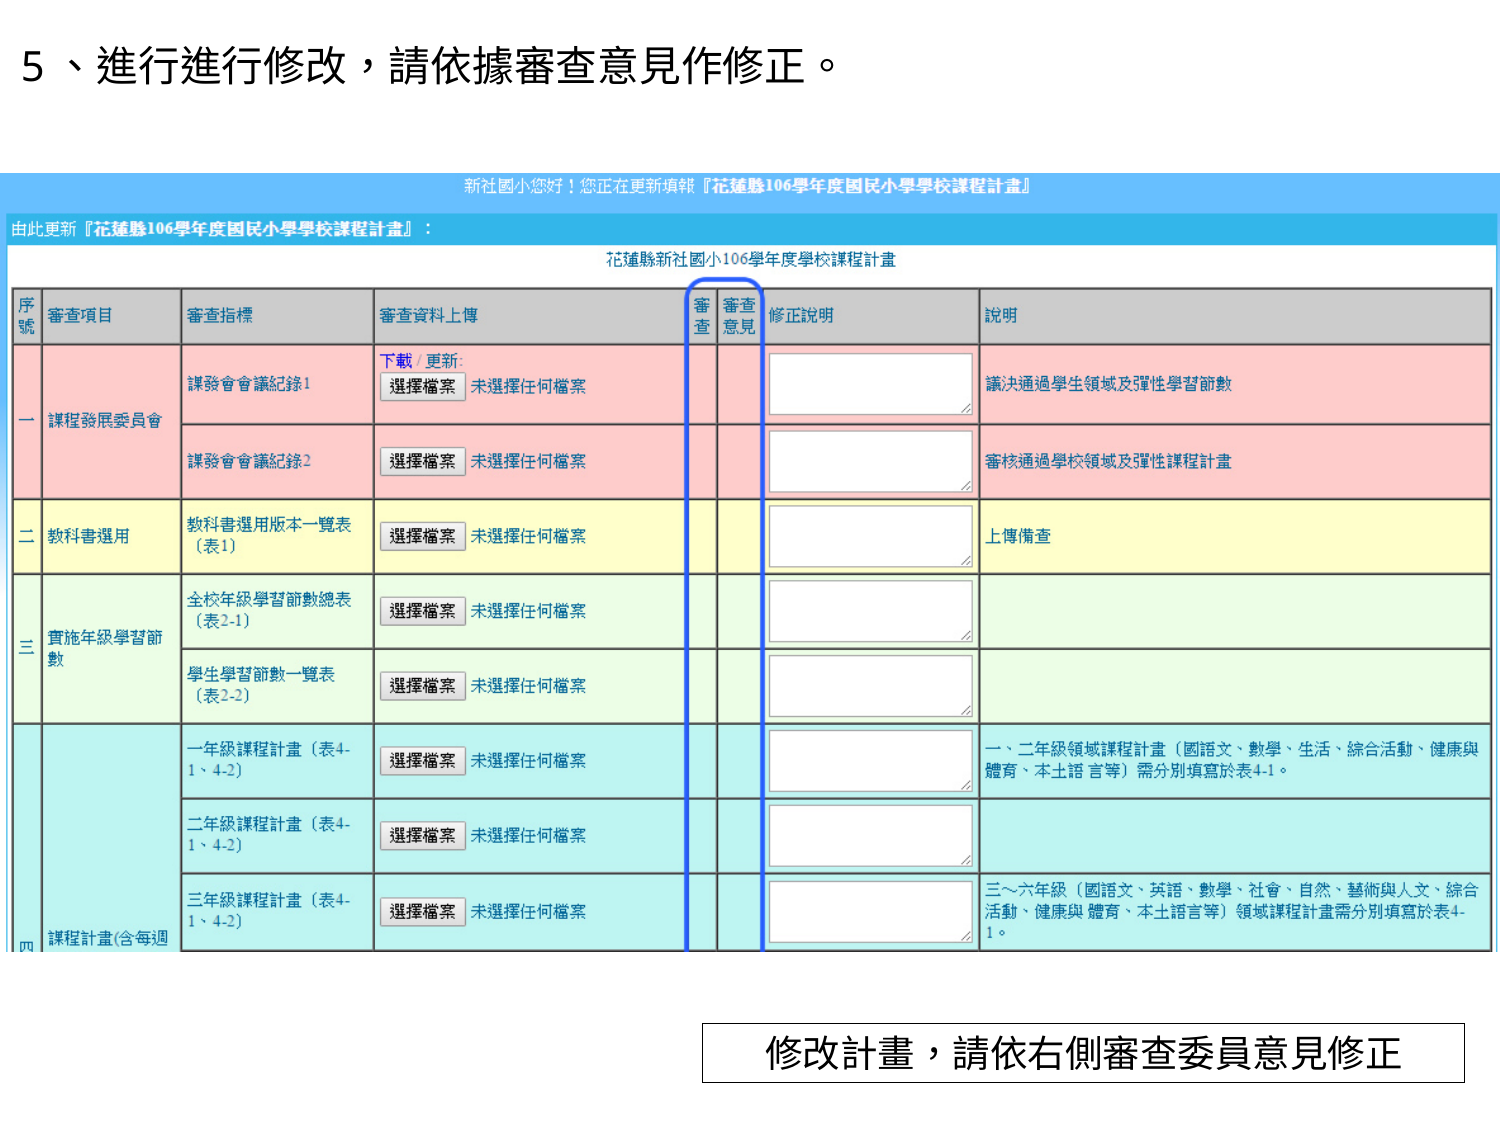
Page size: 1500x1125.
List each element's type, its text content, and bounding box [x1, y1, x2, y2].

text_box 修改計畫，請依右側審查委員意見修正 [702, 1023, 1465, 1083]
text_box 5、進行進行修改，請依據審查意見作修正。 [5, 19, 1483, 112]
picture [0, 173, 1500, 952]
